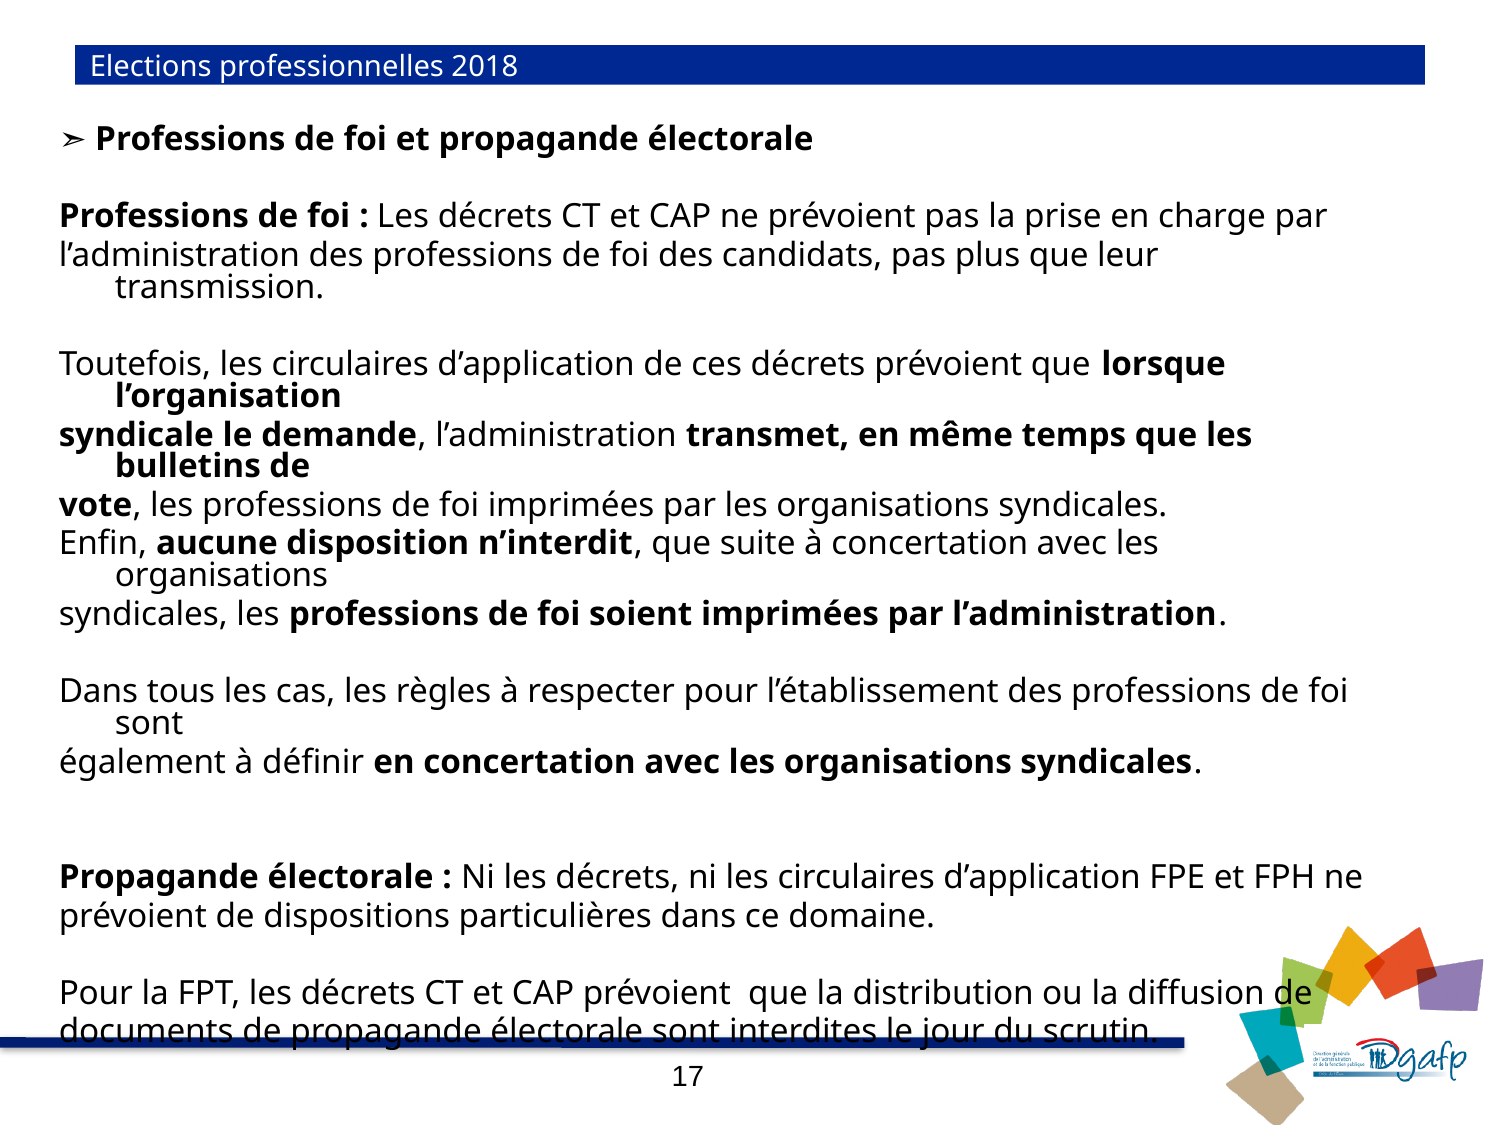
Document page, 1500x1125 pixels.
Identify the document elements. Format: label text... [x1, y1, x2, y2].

list ➣ Professions de foi et propagande électorale Professions de foi : Les décrets CT et CAP ne prévoient pas la prise en charge par l’administration des professions de foi des candidats, pas plus que leur transmission. Toutefois, les circulaires d’application de ces décrets prévoient que lorsque l’organisation syndicale le demande, l’administration transmet, en même temps que les bulletins de vote, les professions de foi imprimées par les organisations syndicales. Enfin, aucune disposition n’interdit, que suite à concertation avec les organisations syndicales, les professions de foi soient imprimées par l’administration. Dans tous les cas, les règles à respecter pour l’établissement des professions de foi sont également à définir en concertation avec les organisations syndicales. Propagande électorale : Ni les décrets, ni les circulaires d’application FPE et FPH ne prévoient de dispositions particulières dans ce domaine. Pour la FPT, les décrets CT et CAP prévoient que la distribution ou la diffusion de documents de propagande électorale sont interdites le jour du scrutin. [43, 117, 1394, 1033]
slide_number 17 [369, 1050, 719, 1125]
title Elections professionnelles 2018 [75, 45, 1425, 85]
picture [1219, 918, 1495, 1125]
